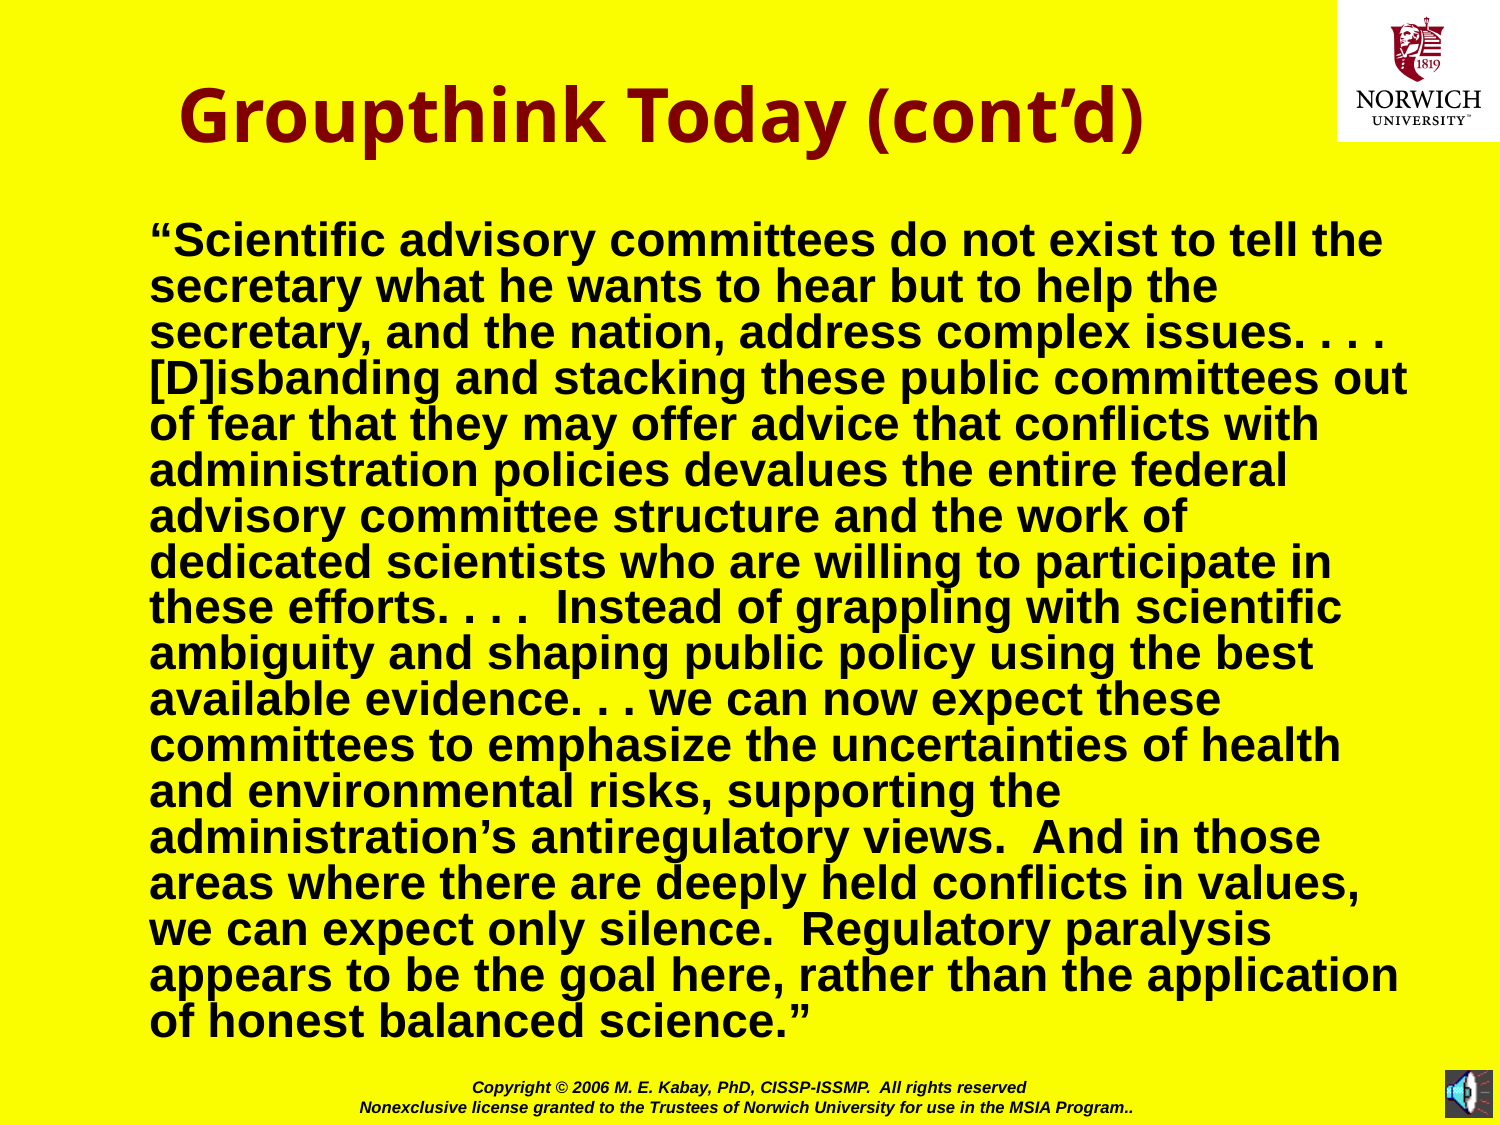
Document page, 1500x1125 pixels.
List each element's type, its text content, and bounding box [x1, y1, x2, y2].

title Groupthink Today (cont’d) [162, 24, 1338, 212]
list “Scientific advisory committees do not exist to tell the secretary what he wants to hear but to help the secretary, and the nation, address complex issues. . . . [D]isbanding and stacking these public committees out of fear that they may offer advice that conflicts with administration policies devalues the entire federal advisory committee structure and the work of dedicated scientists who are willing to participate in these efforts. . . . Instead of grappling with scientific ambiguity and shaping public policy using the best available evidence. . . we can now expect these committees to emphasize the uncertainties of health and environmental risks, supporting the administration’s antiregulatory views. And in those areas where there are deeply held conflicts in values, we can expect only silence. Regulatory paralysis appears to be the goal here, rather than the application of honest balanced science.” [87, 212, 1425, 1075]
picture [1337, 0, 1500, 142]
picture [1443, 1068, 1494, 1119]
